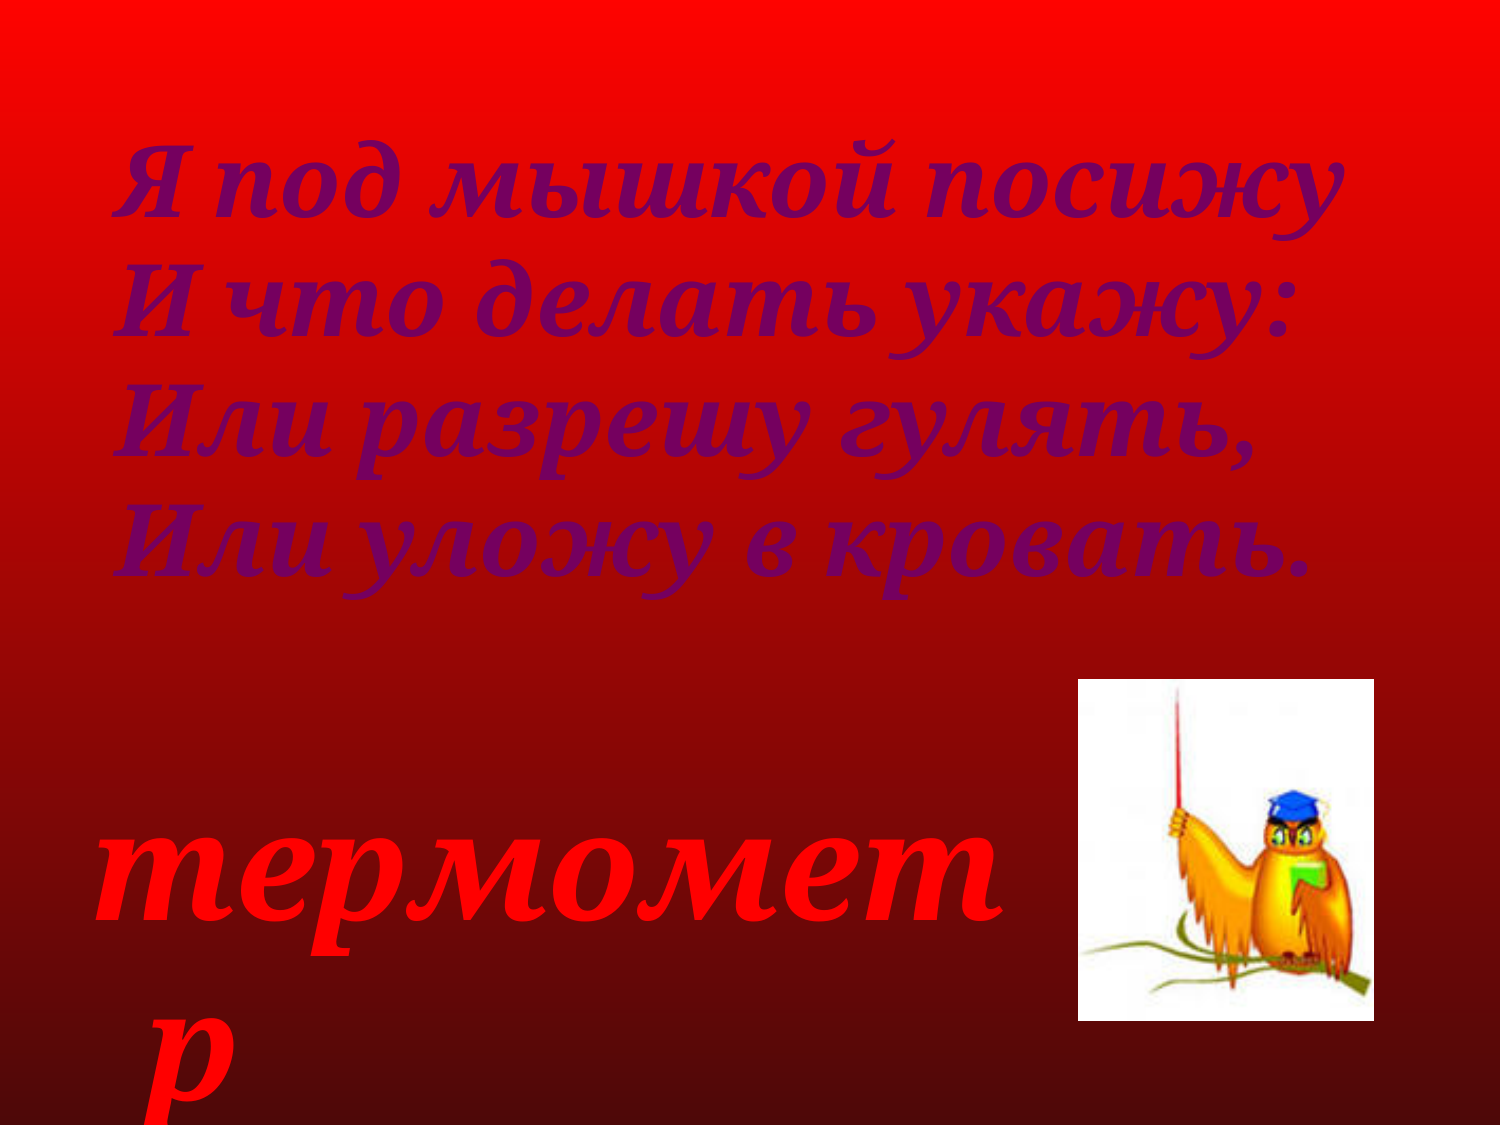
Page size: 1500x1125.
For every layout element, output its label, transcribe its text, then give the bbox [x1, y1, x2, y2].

list термометр [75, 763, 1105, 1035]
picture [1077, 679, 1374, 1021]
title Я под мышкой посижу И что делать укажу: Или разрешу гулять, Или уложу в кровать. [75, 45, 1425, 669]
